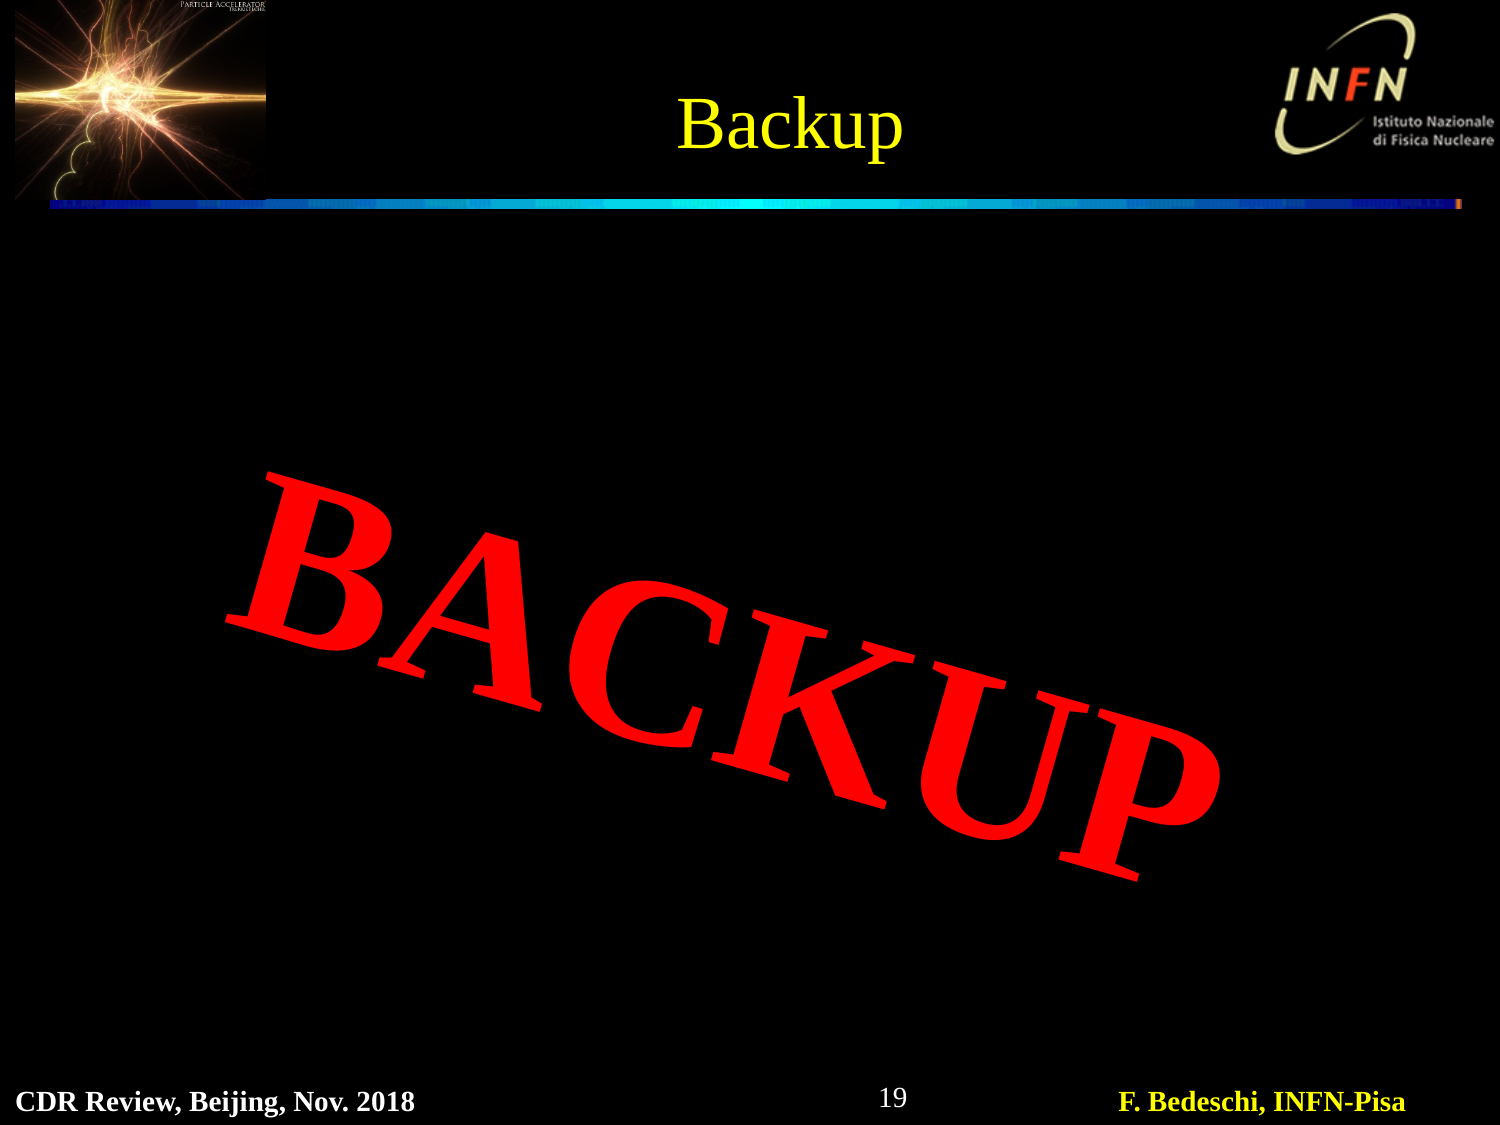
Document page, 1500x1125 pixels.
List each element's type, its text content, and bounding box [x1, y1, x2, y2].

picture [15, 0, 376, 209]
picture [1271, 0, 1500, 172]
slide_number 19 [785, 1070, 923, 1125]
picture [587, 199, 914, 209]
title Backup [268, 62, 1313, 175]
picture [1127, 199, 1462, 209]
footer F. Bedeschi, INFN-Pisa [1025, 1074, 1500, 1125]
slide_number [0, 1074, 717, 1125]
text_box BACKUP [117, 358, 1351, 978]
picture [918, 199, 967, 209]
picture [536, 199, 584, 209]
